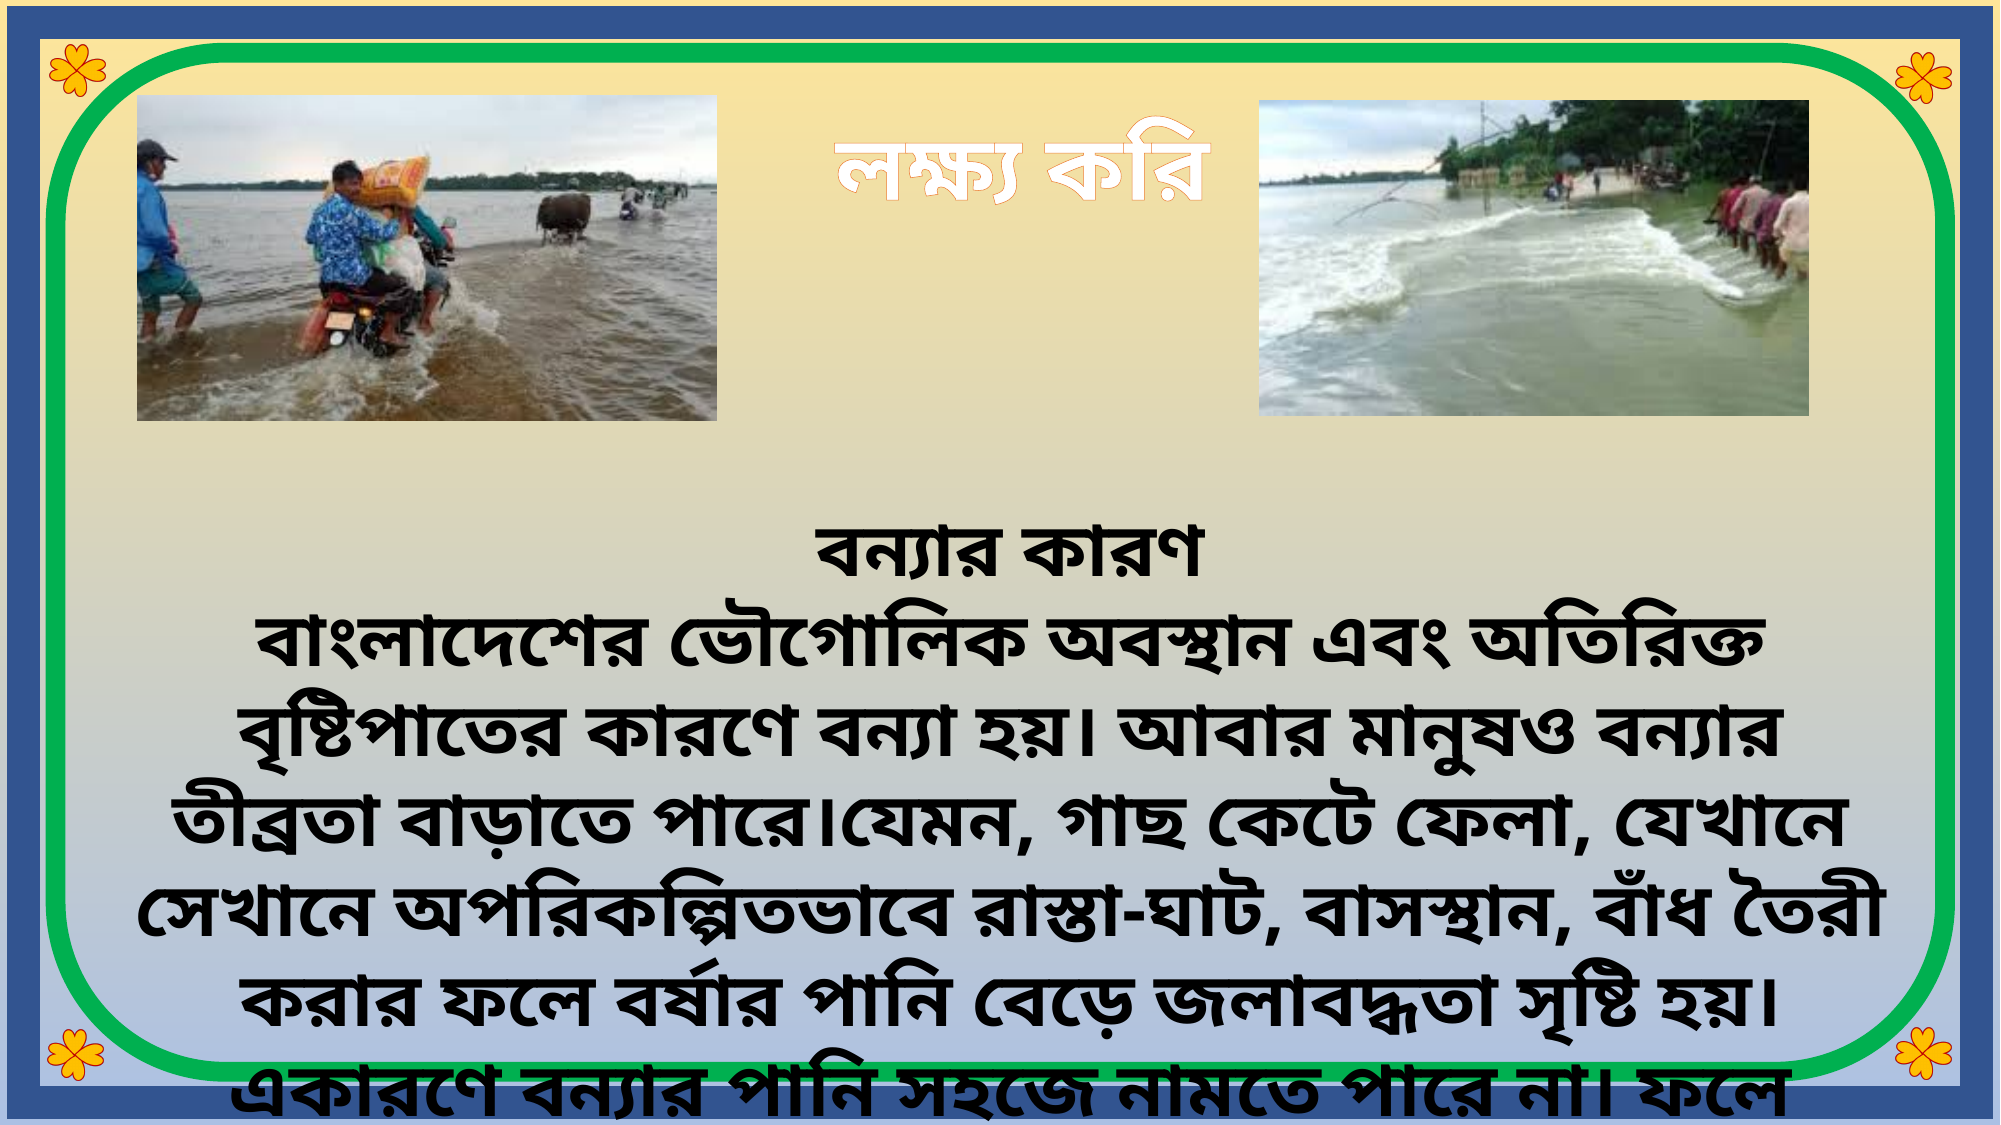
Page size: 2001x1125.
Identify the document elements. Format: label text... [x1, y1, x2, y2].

text_box লক্ষ্য করি [796, 100, 1226, 226]
text_box [54, 51, 1947, 1032]
text_box [22, 21, 1978, 1104]
picture [1895, 1027, 1952, 1080]
picture [49, 44, 106, 97]
picture [137, 95, 717, 421]
picture [1259, 100, 1809, 416]
picture [1895, 52, 1952, 105]
text_box বন্যার কারণ বাংলাদেশের ভৌগোলিক অবস্থান এবং অতিরিক্ত বৃষ্টিপাতের কারণে বন্যা হয়। আবার মানুষও বন্যার তীব্রতা বাড়াতে পারে।যেমন, গাছ কেটে ফেলা, যেখানে সেখানে অপরিকল্পিতভাবে রাস্তা-ঘাট, বাসস্থান, বাঁধ তৈরী করার ফলে বর্ষার পানি বেড়ে জলাবদ্ধতা সৃষ্টি হয়। একারণে বন্যার পানি সহজে নামতে পারে না। ফলে সহজেই বন্যা দেখা দেয়। [114, 494, 1907, 1125]
picture [47, 1029, 104, 1081]
